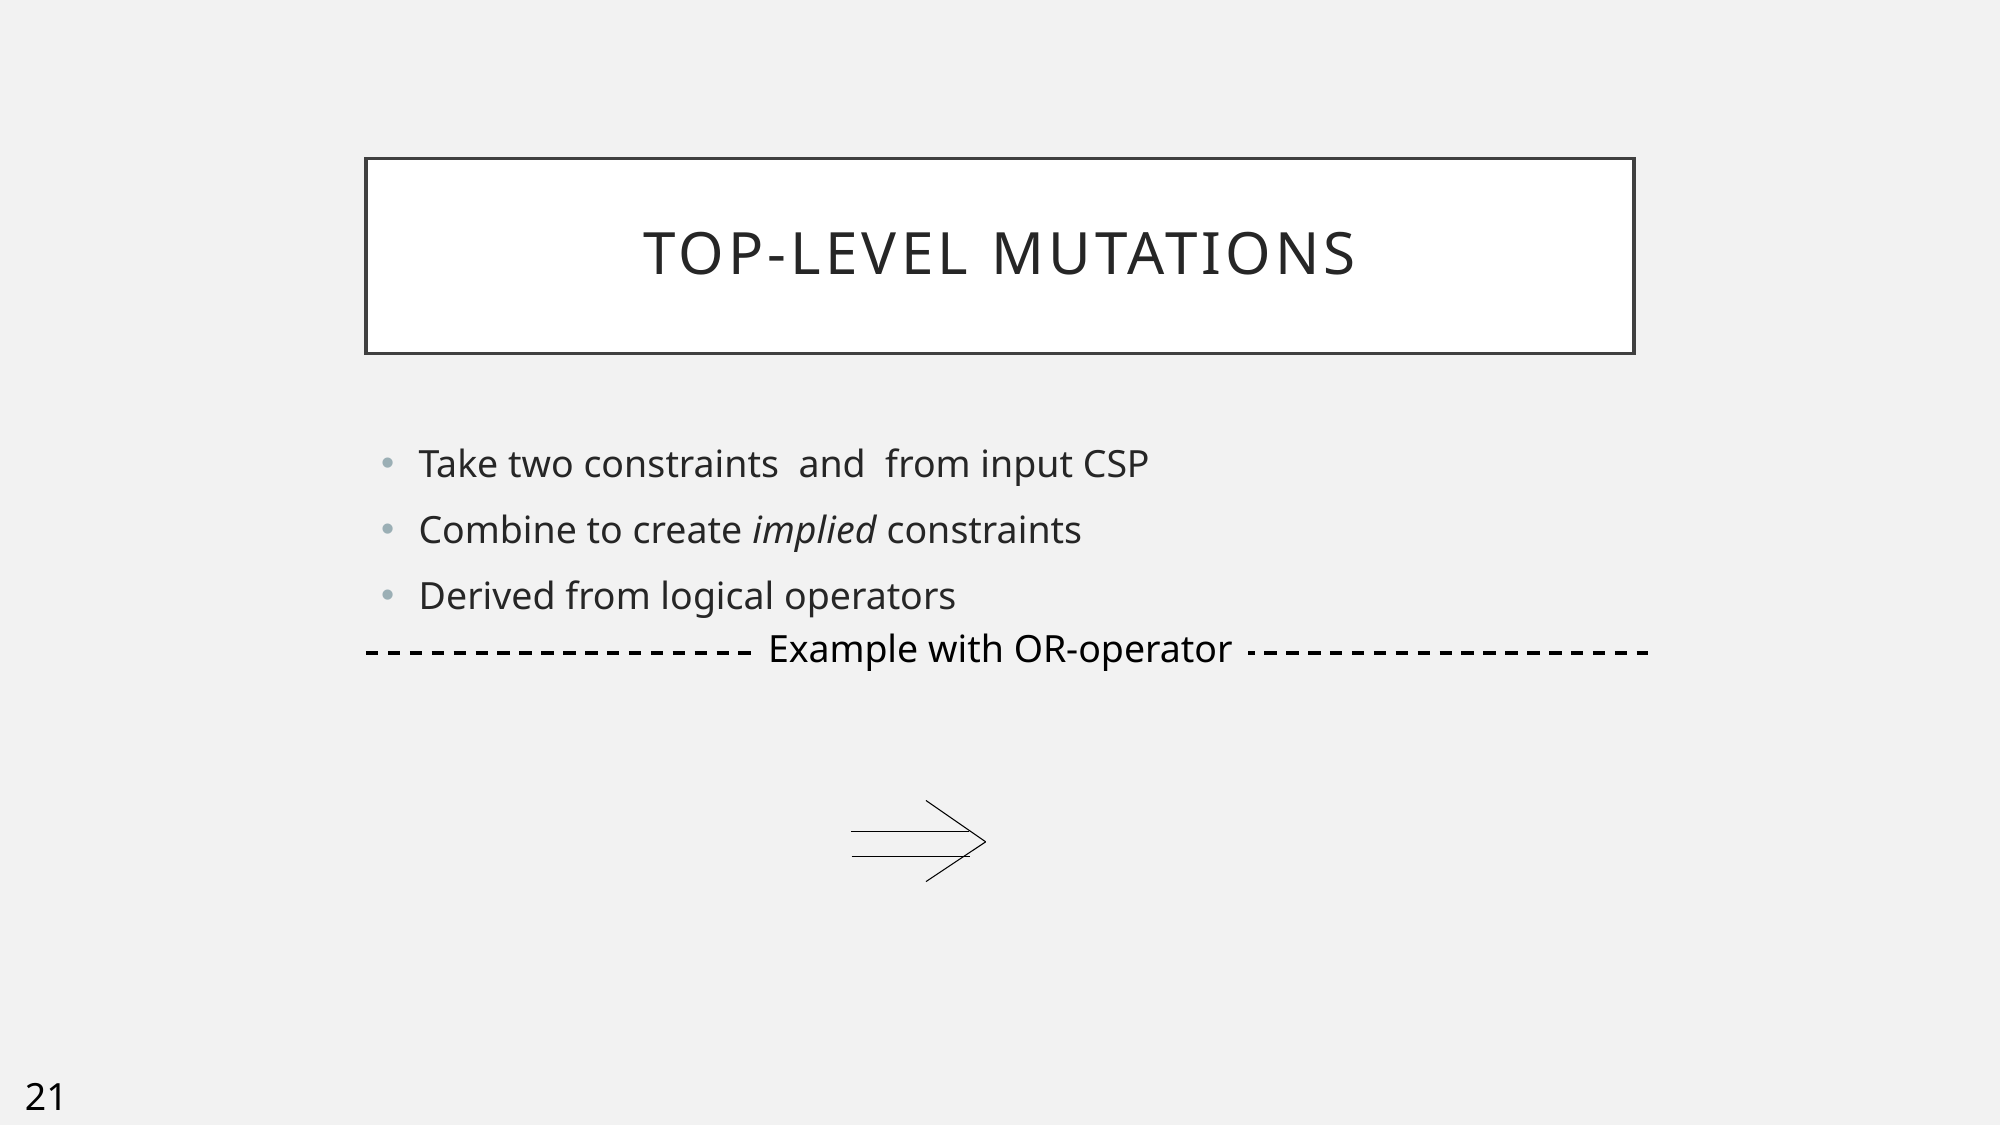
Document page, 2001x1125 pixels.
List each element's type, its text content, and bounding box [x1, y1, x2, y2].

text_box Example with OR-operator [753, 654, 1248, 678]
title Top-level mutations [364, 157, 1636, 355]
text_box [926, 800, 986, 841]
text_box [926, 841, 986, 882]
text_box Example with OR-operator [753, 617, 1248, 652]
